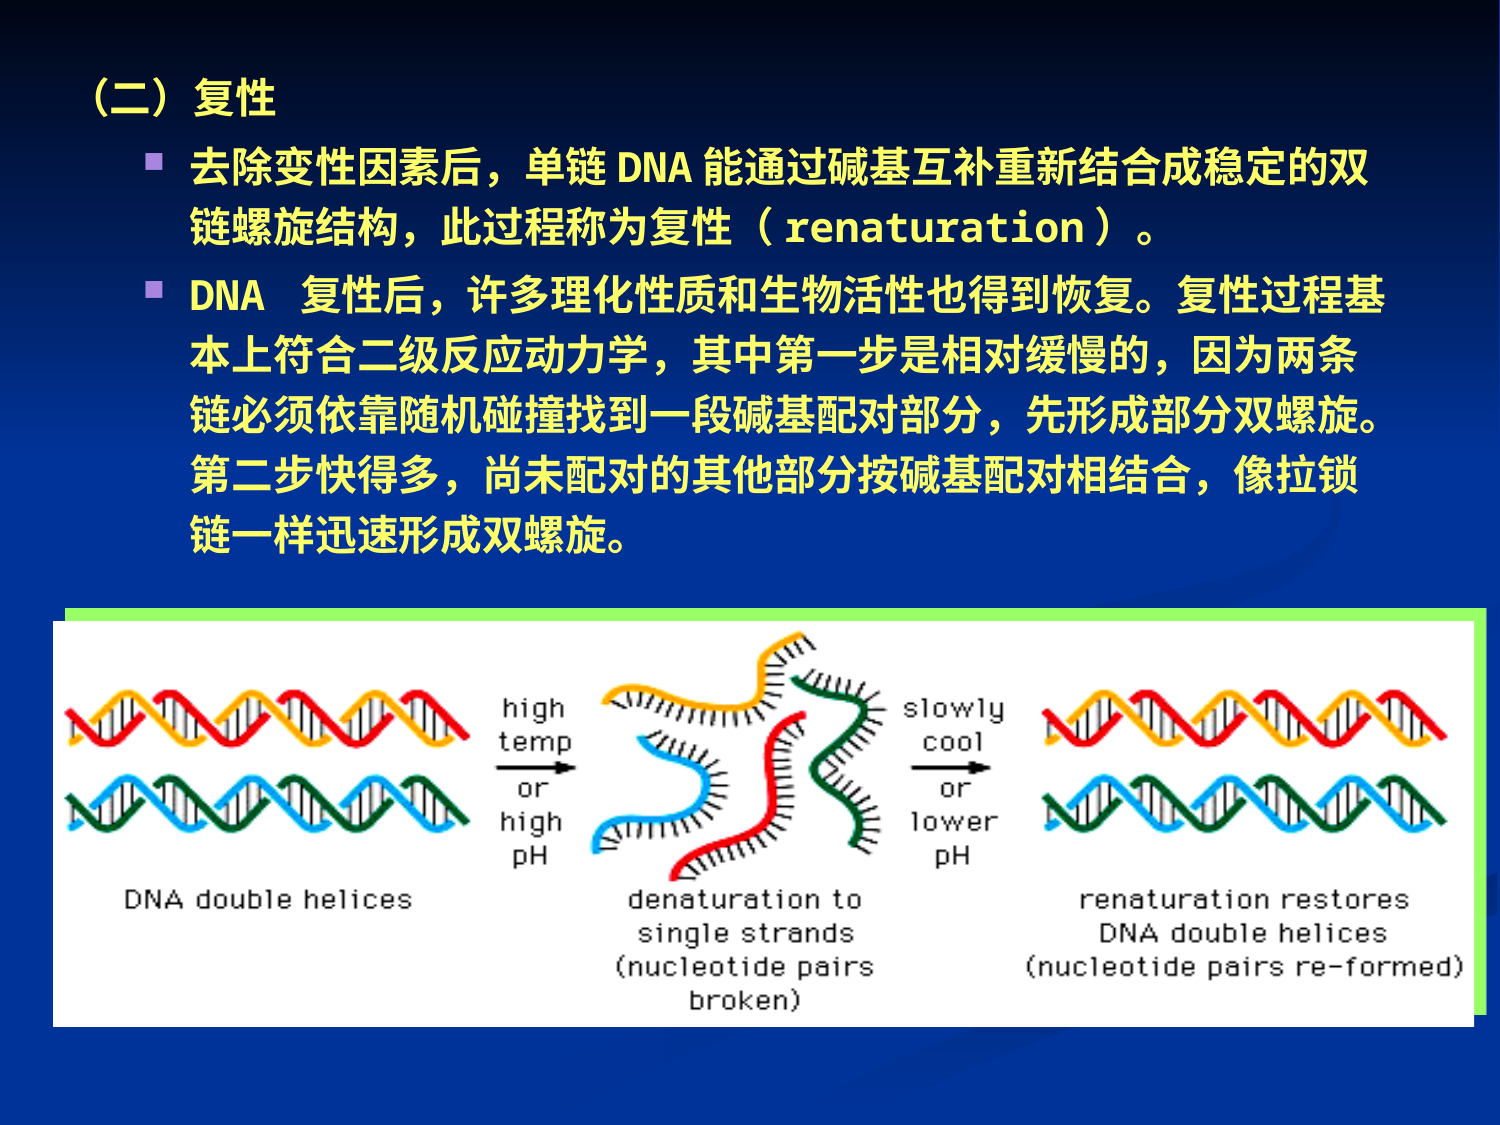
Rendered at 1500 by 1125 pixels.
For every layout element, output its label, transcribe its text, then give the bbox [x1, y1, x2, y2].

list （二）复性 去除变性因素后，单链DNA能通过碱基互补重新结合成稳定的双链螺旋结构，此过程称为复性（renaturation）。 DNA 复性后，许多理化性质和生物活性也得到恢复。复性过程基本上符合二级反应动力学，其中第一步是相对缓慢的，因为两条链必须依靠随机碰撞找到一段碱基配对部分，先形成部分双螺旋。第二步快得多，尚未配对的其他部分按碱基配对相结合，像拉锁链一样迅速形成双螺旋。 [53, 54, 1404, 621]
picture [53, 621, 1475, 1027]
